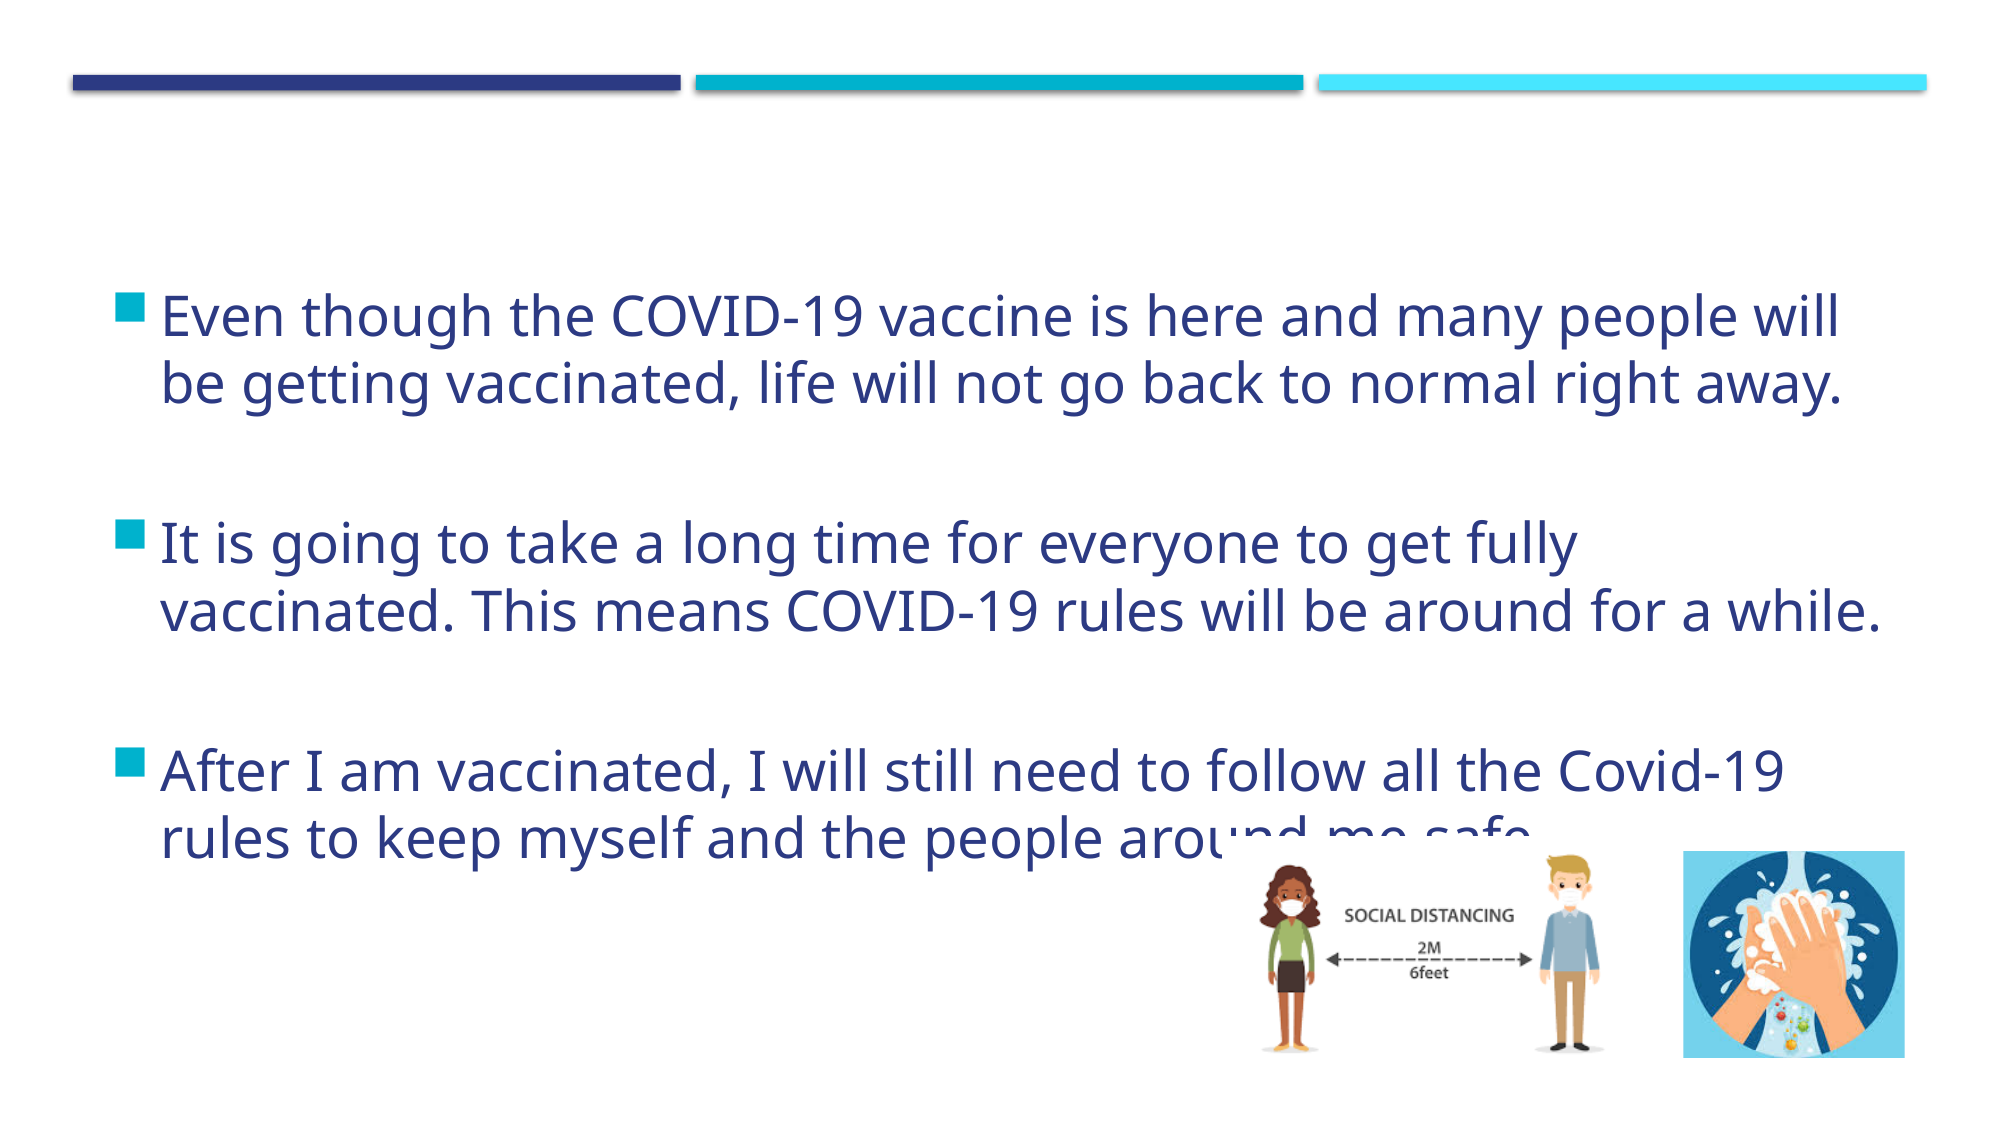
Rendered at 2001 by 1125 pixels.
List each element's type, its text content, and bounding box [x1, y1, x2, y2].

picture [1221, 836, 1644, 1073]
text_box Even though the COVID-19 vaccine is here and many people will be getting vaccinated, life will not go back to normal right away. It is going to take a long time for everyone to get fully vaccinated. This means COVID-19 rules will be around for a while. After I am vaccinated, I will still need to follow all the Covid-19 rules to keep myself and the people around me safe. [95, 112, 1905, 878]
picture [1682, 850, 1906, 1059]
